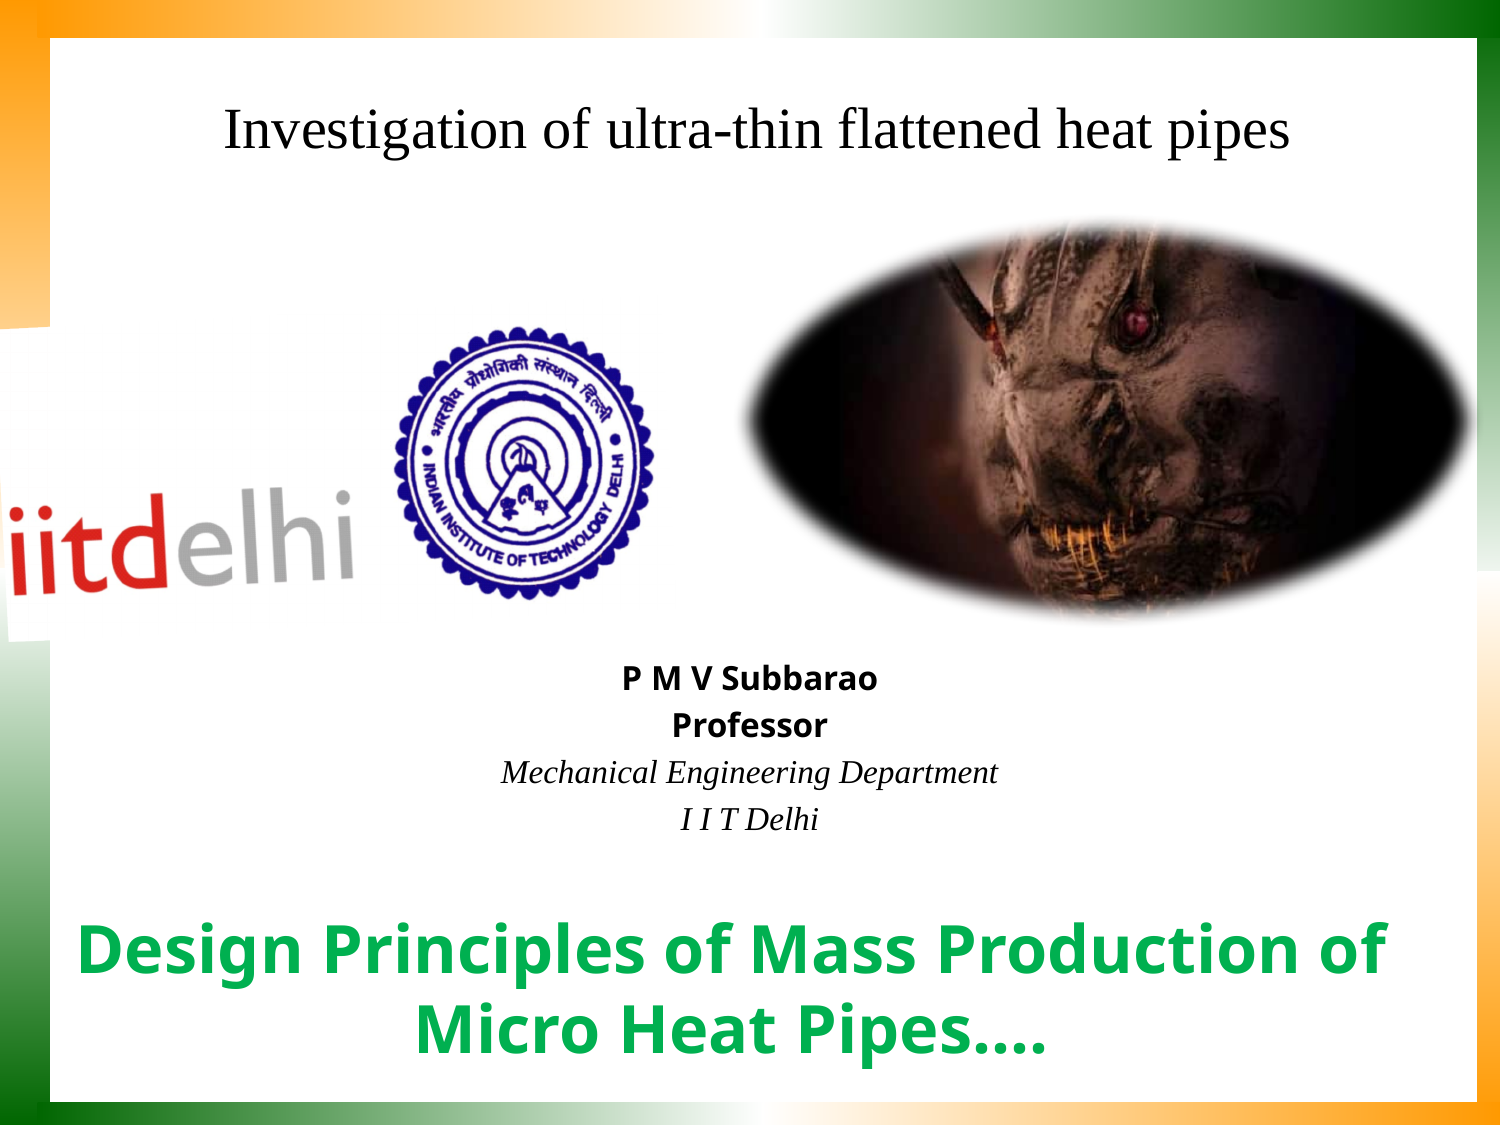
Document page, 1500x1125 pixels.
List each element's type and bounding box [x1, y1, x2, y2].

picture [730, 212, 1487, 630]
text_box [0, 0, 1500, 1125]
picture [0, 312, 669, 626]
